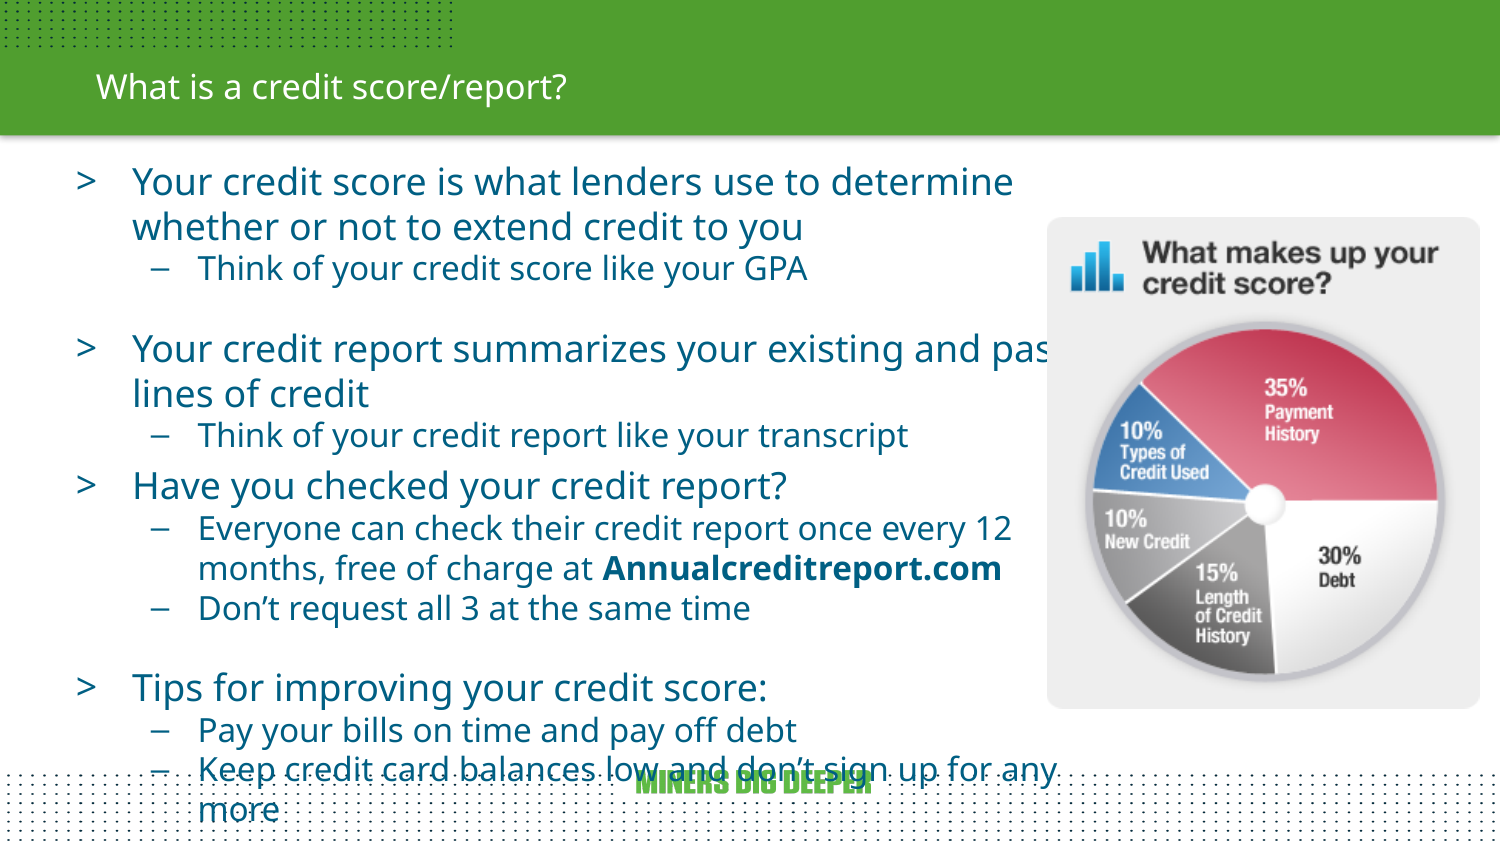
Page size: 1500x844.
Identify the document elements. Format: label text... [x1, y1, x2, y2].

picture [1046, 217, 1481, 709]
list Your credit score is what lenders use to determine whether or not to extend credit to you Think of your credit score like your GPA Your credit report summarizes your existing and past lines of credit Think of your credit report like your transcript Have you checked your credit report? Everyone can check their credit report once every 12 months, free of charge at Annualcreditreport.com Don’t request all 3 at the same time Tips for improving your credit score: Pay your bills on time and pay off debt Keep credit card balances low and don’t sign up for any more [61, 150, 1083, 776]
list What is a credit score/report? [81, 57, 1455, 114]
